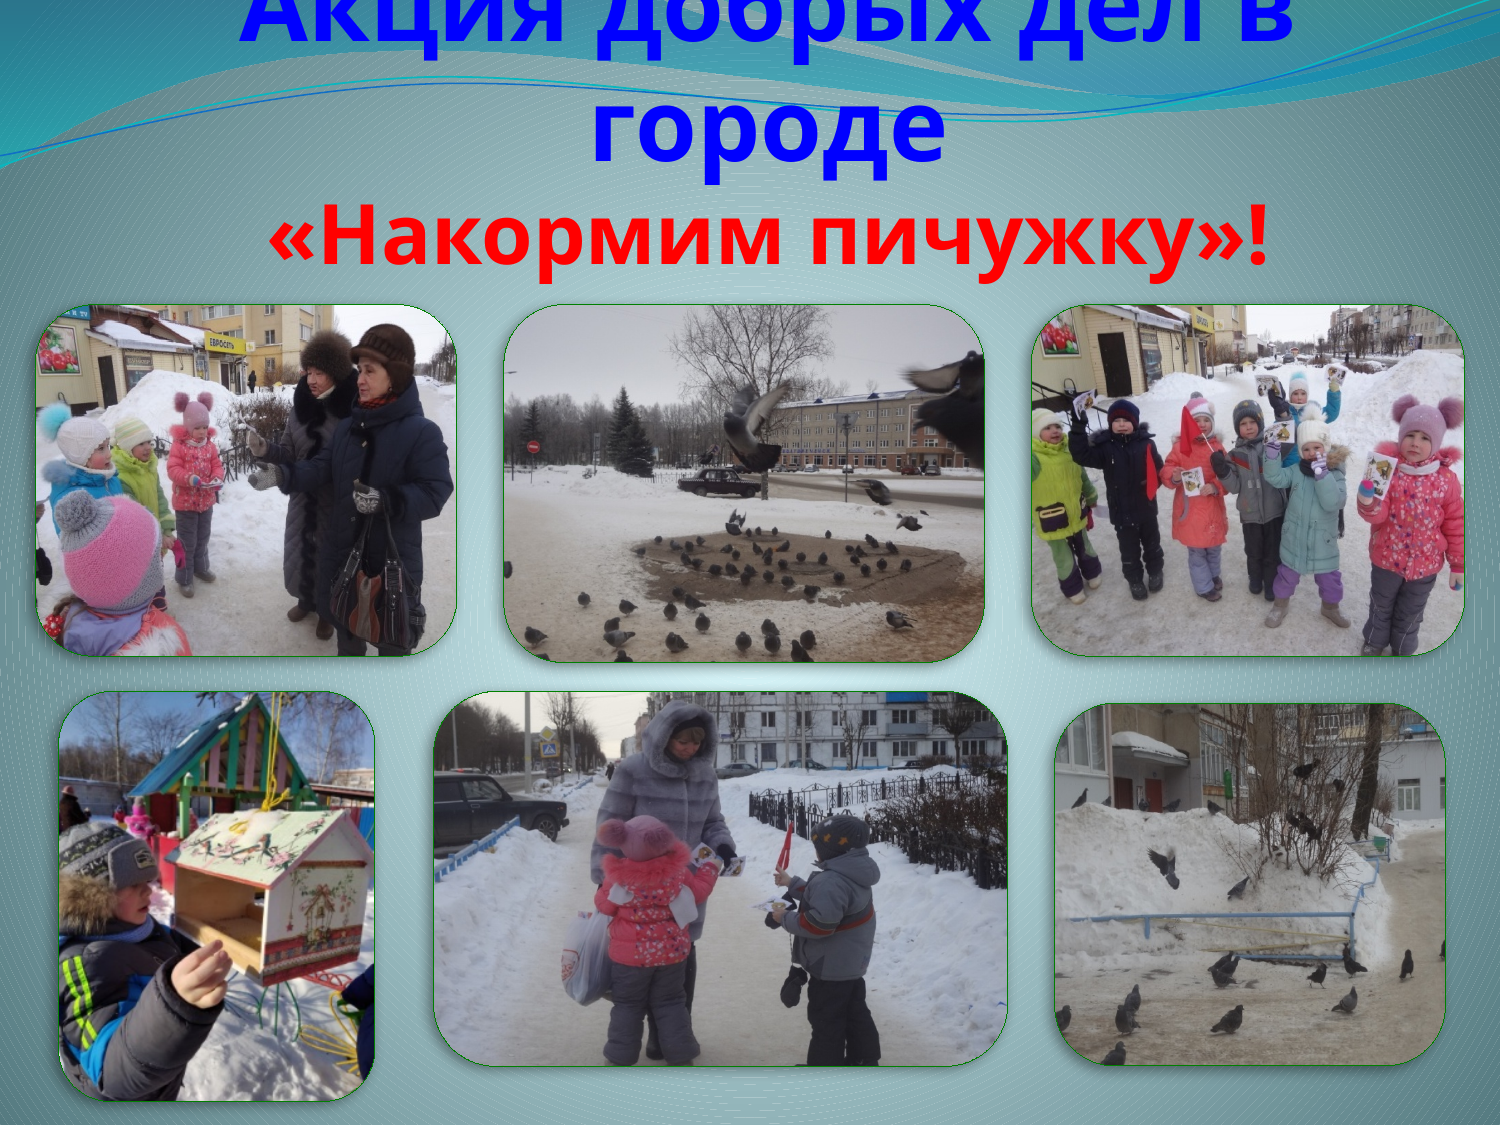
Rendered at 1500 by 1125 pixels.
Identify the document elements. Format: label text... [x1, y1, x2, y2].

picture [1054, 702, 1446, 1067]
picture [34, 304, 458, 657]
picture [1030, 304, 1466, 657]
title Акция добрых дел в городе «Накормим пичужку»! [93, 93, 1444, 282]
picture [58, 691, 376, 1102]
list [433, 691, 1008, 1067]
picture [503, 304, 985, 663]
